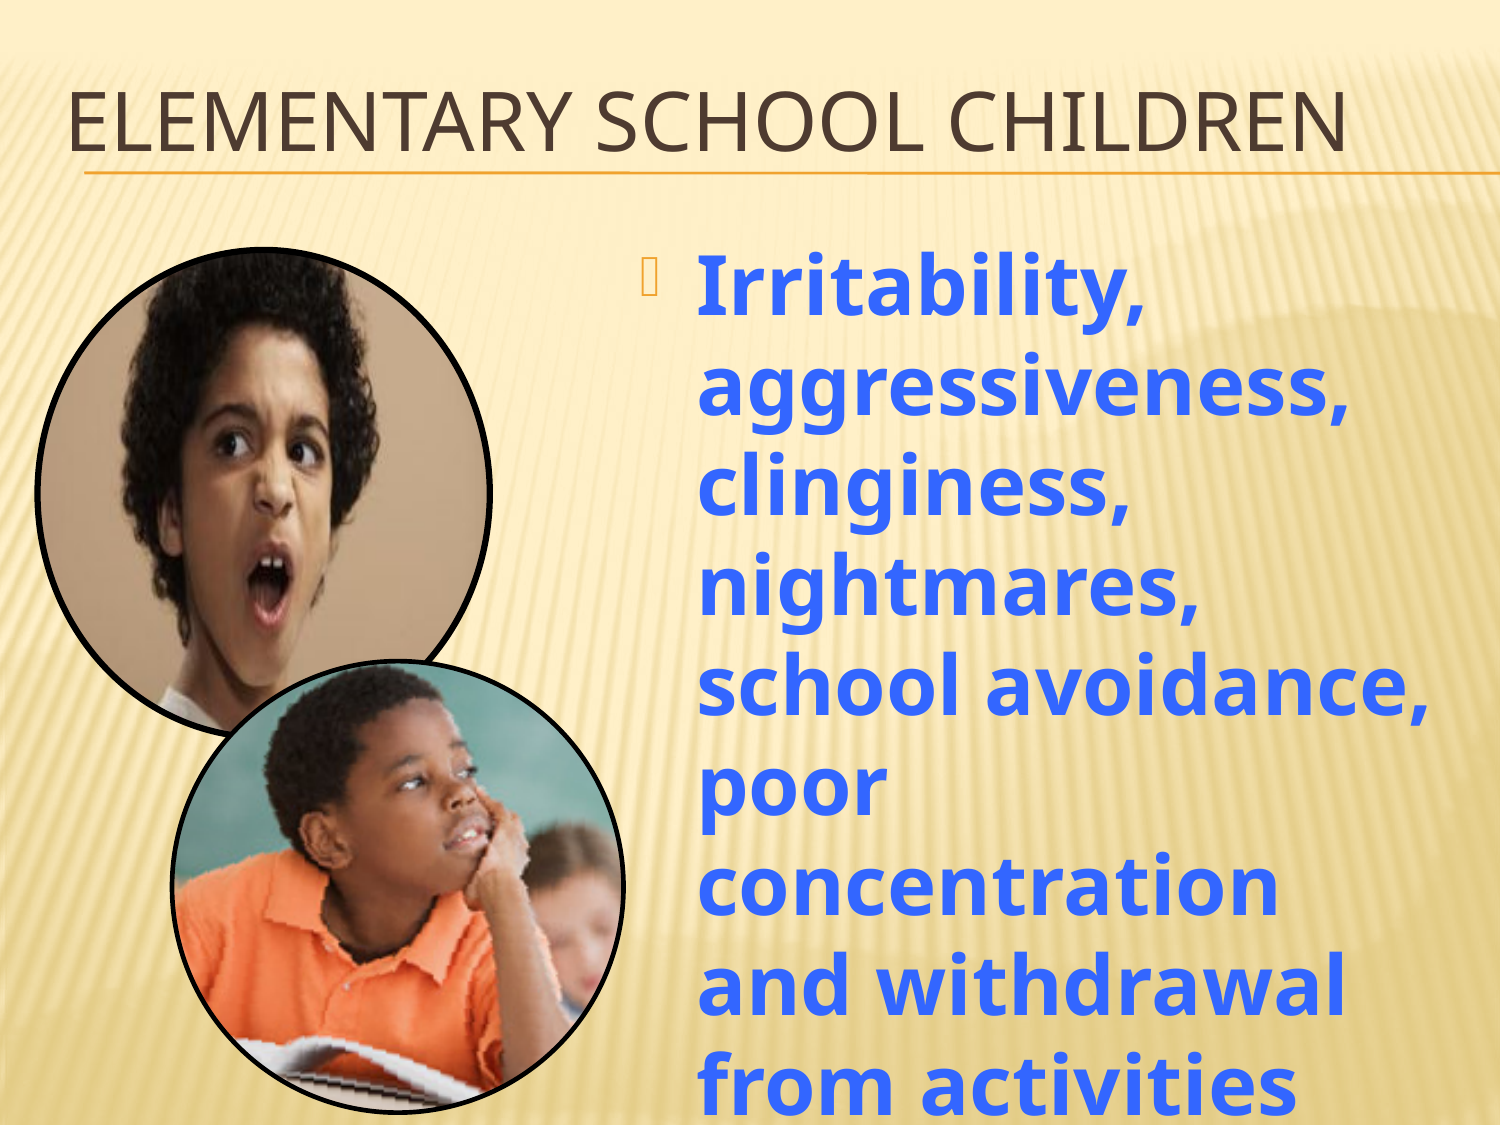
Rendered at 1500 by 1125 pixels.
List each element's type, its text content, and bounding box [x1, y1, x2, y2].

picture [37, 249, 624, 1113]
list Irritability, aggressiveness, clinginess, nightmares, school avoidance, poor concentration and withdrawal from activities and friends. [624, 224, 1475, 968]
title Elementary school children [50, 50, 1475, 188]
